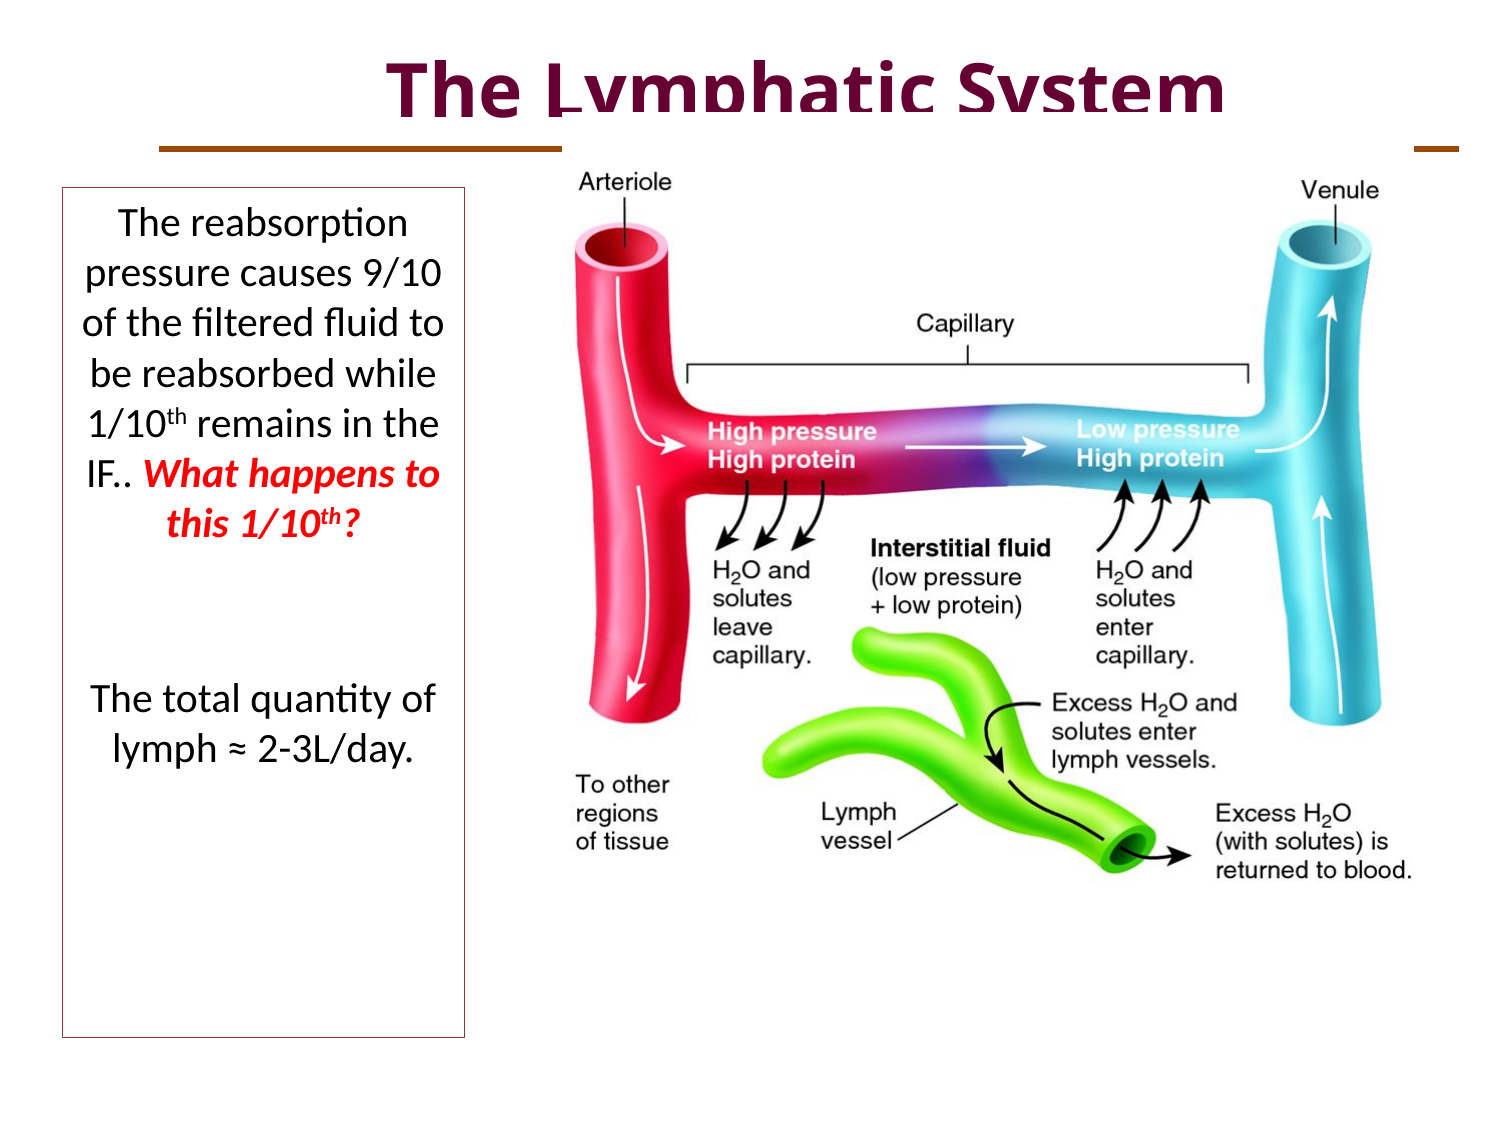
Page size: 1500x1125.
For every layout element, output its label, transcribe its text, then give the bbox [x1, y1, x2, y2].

text_box The Lymphatic System [132, 7, 1483, 149]
list The reabsorption pressure causes 9/10 of the filtered fluid to be reabsorbed while 1/10th remains in the IF.. What happens to this 1/10th? The total quantity of lymph ≈ 2-3L/day. [62, 187, 465, 1038]
picture [562, 112, 1414, 888]
